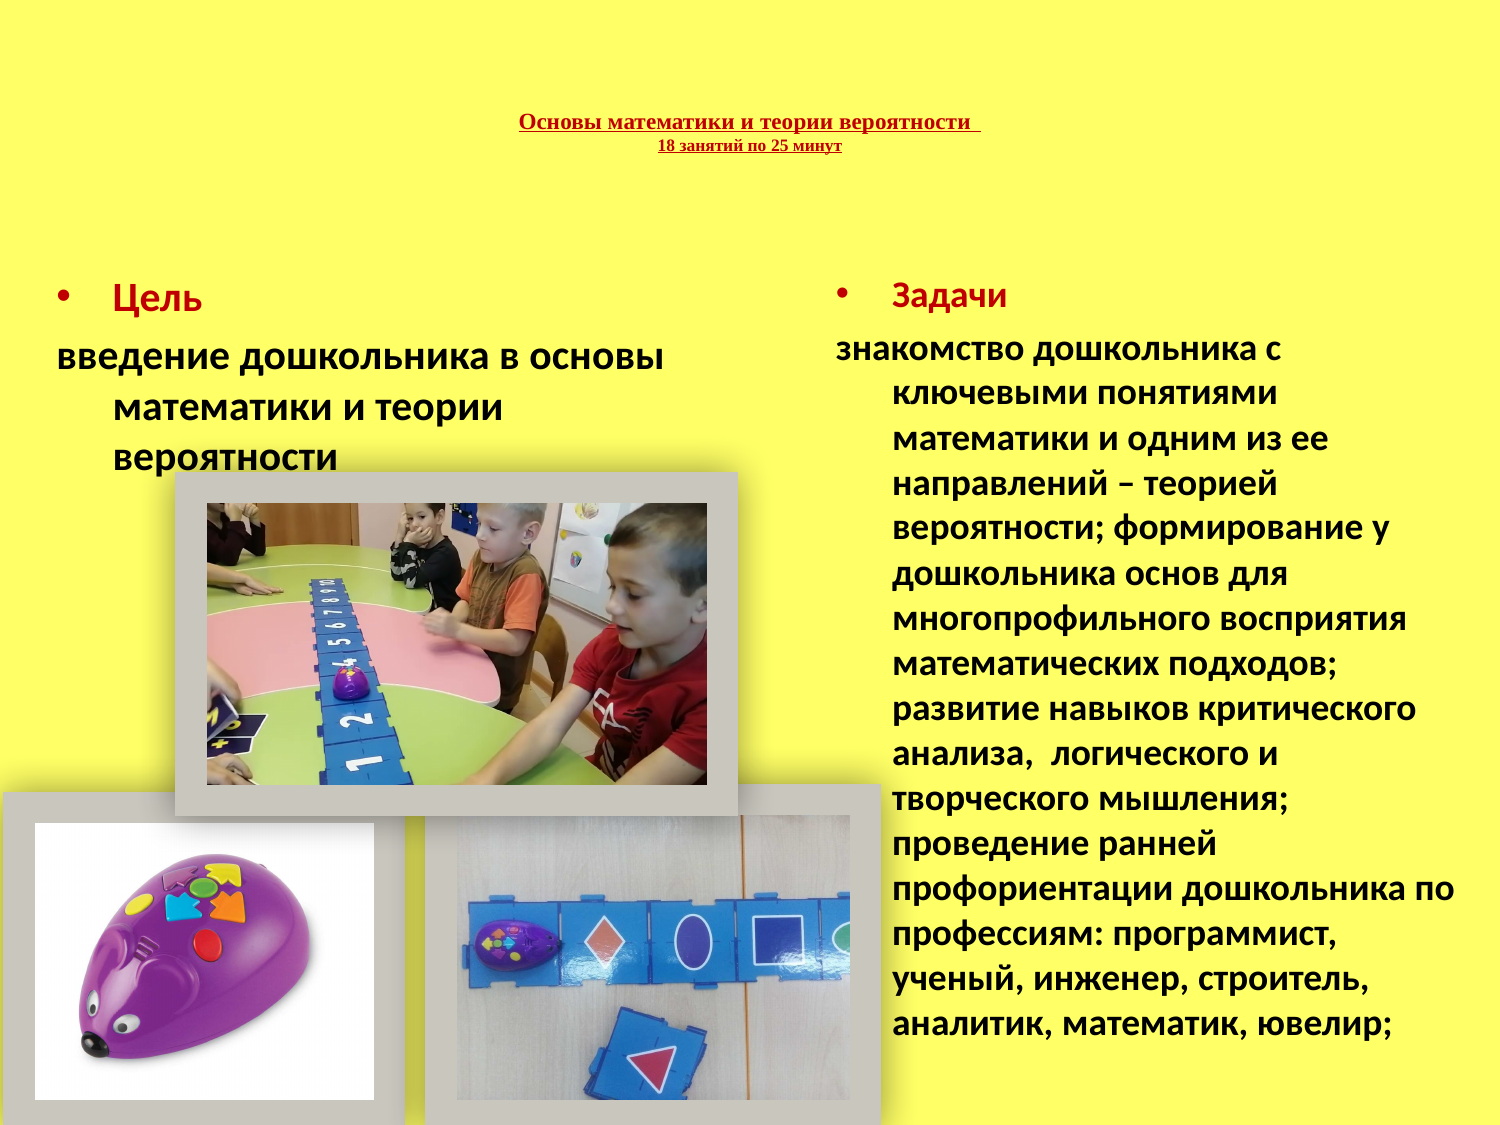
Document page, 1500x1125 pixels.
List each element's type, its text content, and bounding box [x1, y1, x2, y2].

picture [206, 503, 707, 786]
list Цель введение дошкольника в основы математики и теории вероятности [41, 262, 738, 445]
picture [34, 822, 375, 1100]
list Задачи знакомство дошкольника с ключевыми понятиями математики и одним из ее направлений – теорией вероятности; формирование у дошкольника основ для многопрофильного восприятия математических подходов; развитие навыков критического анализа, логического и творческого мышления; проведение ранней профориентации дошкольника по профессиям: программист, ученый, инженер, строитель, аналитик, математик, ювелир; [820, 262, 1483, 1005]
picture [456, 814, 851, 1100]
title Основы математики и теории вероятности 18 занятий по 25 минут [75, 45, 1425, 233]
